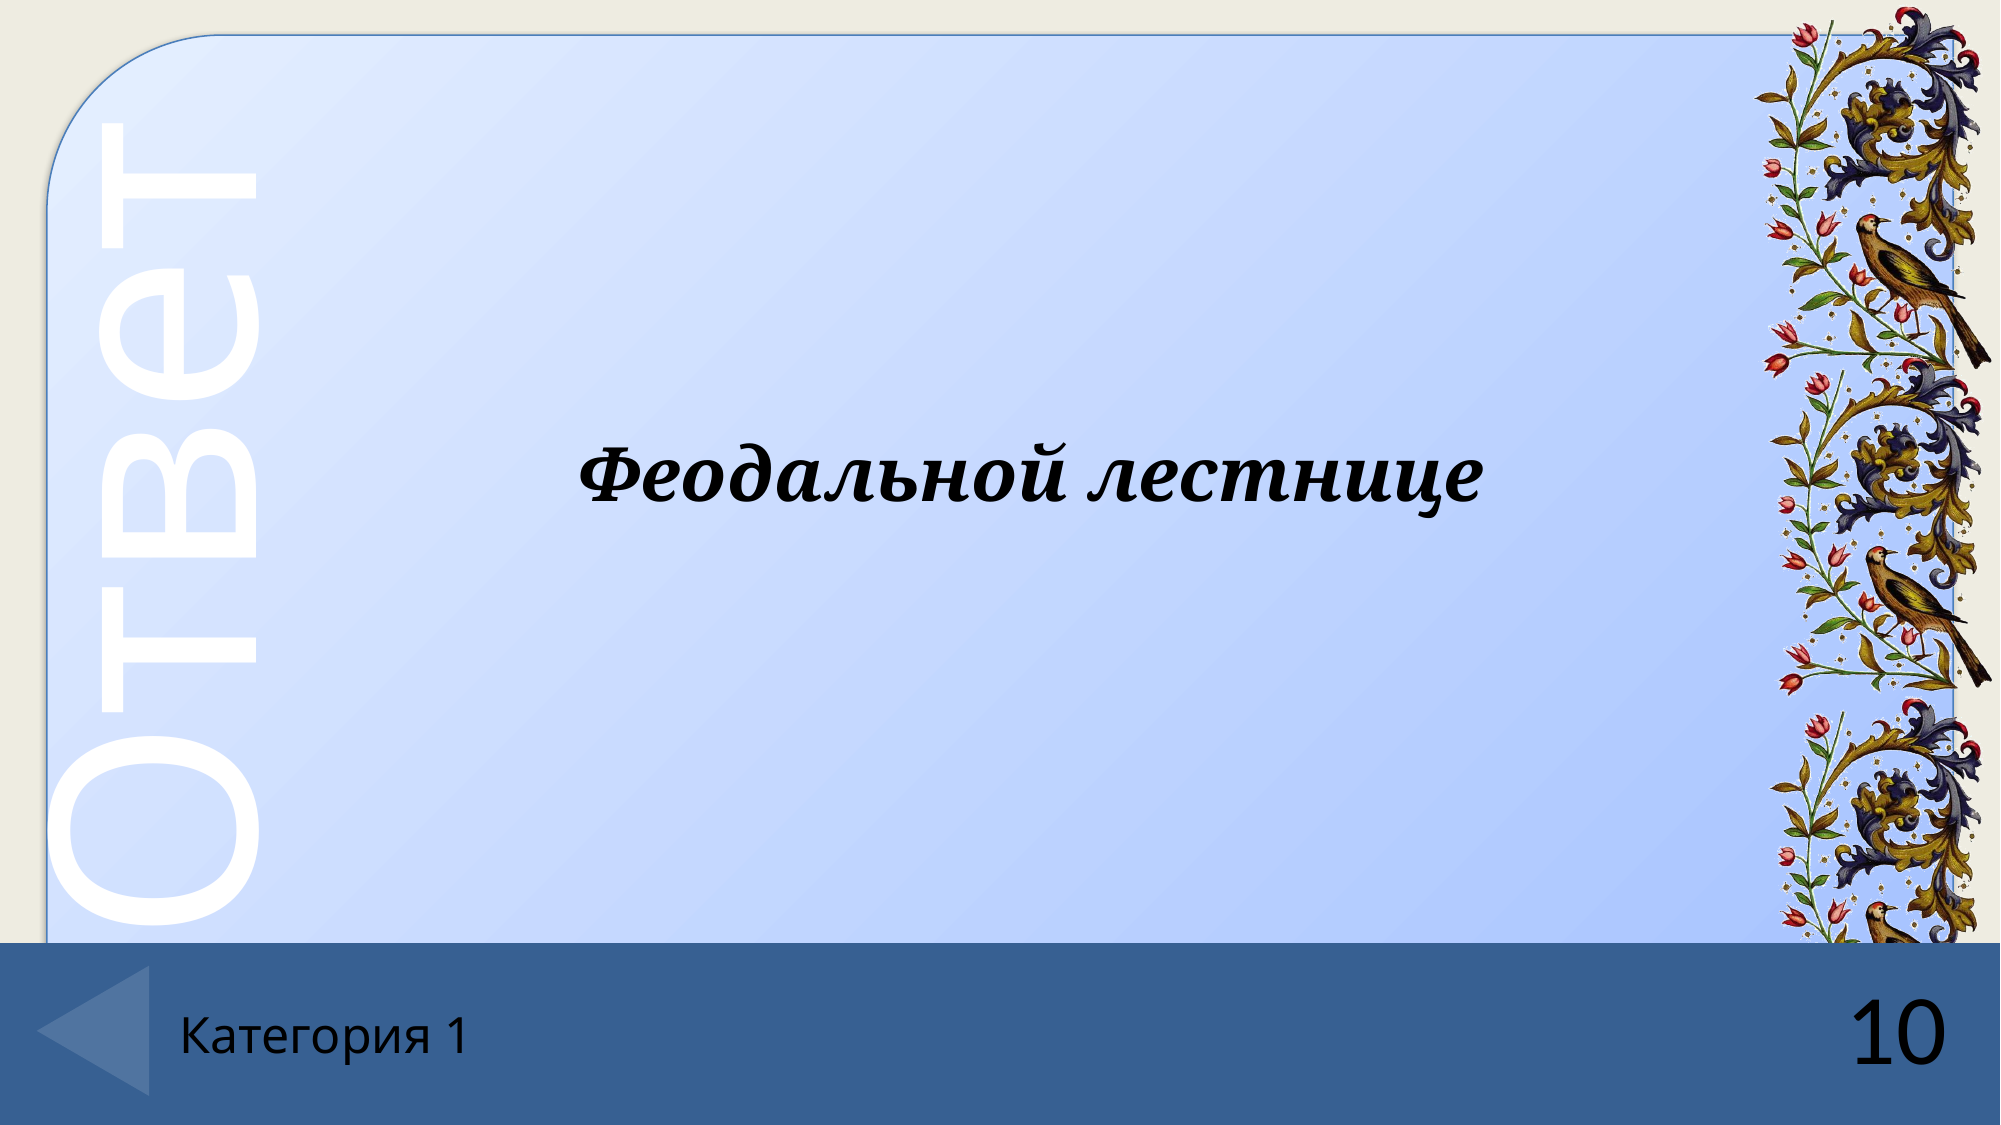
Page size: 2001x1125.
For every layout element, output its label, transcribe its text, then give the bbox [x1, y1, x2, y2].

list Феодальной лестнице [302, 307, 1760, 636]
title Категория 1 [164, 969, 1472, 1098]
picture [1749, 0, 2000, 943]
list 10 [1494, 967, 1963, 1097]
